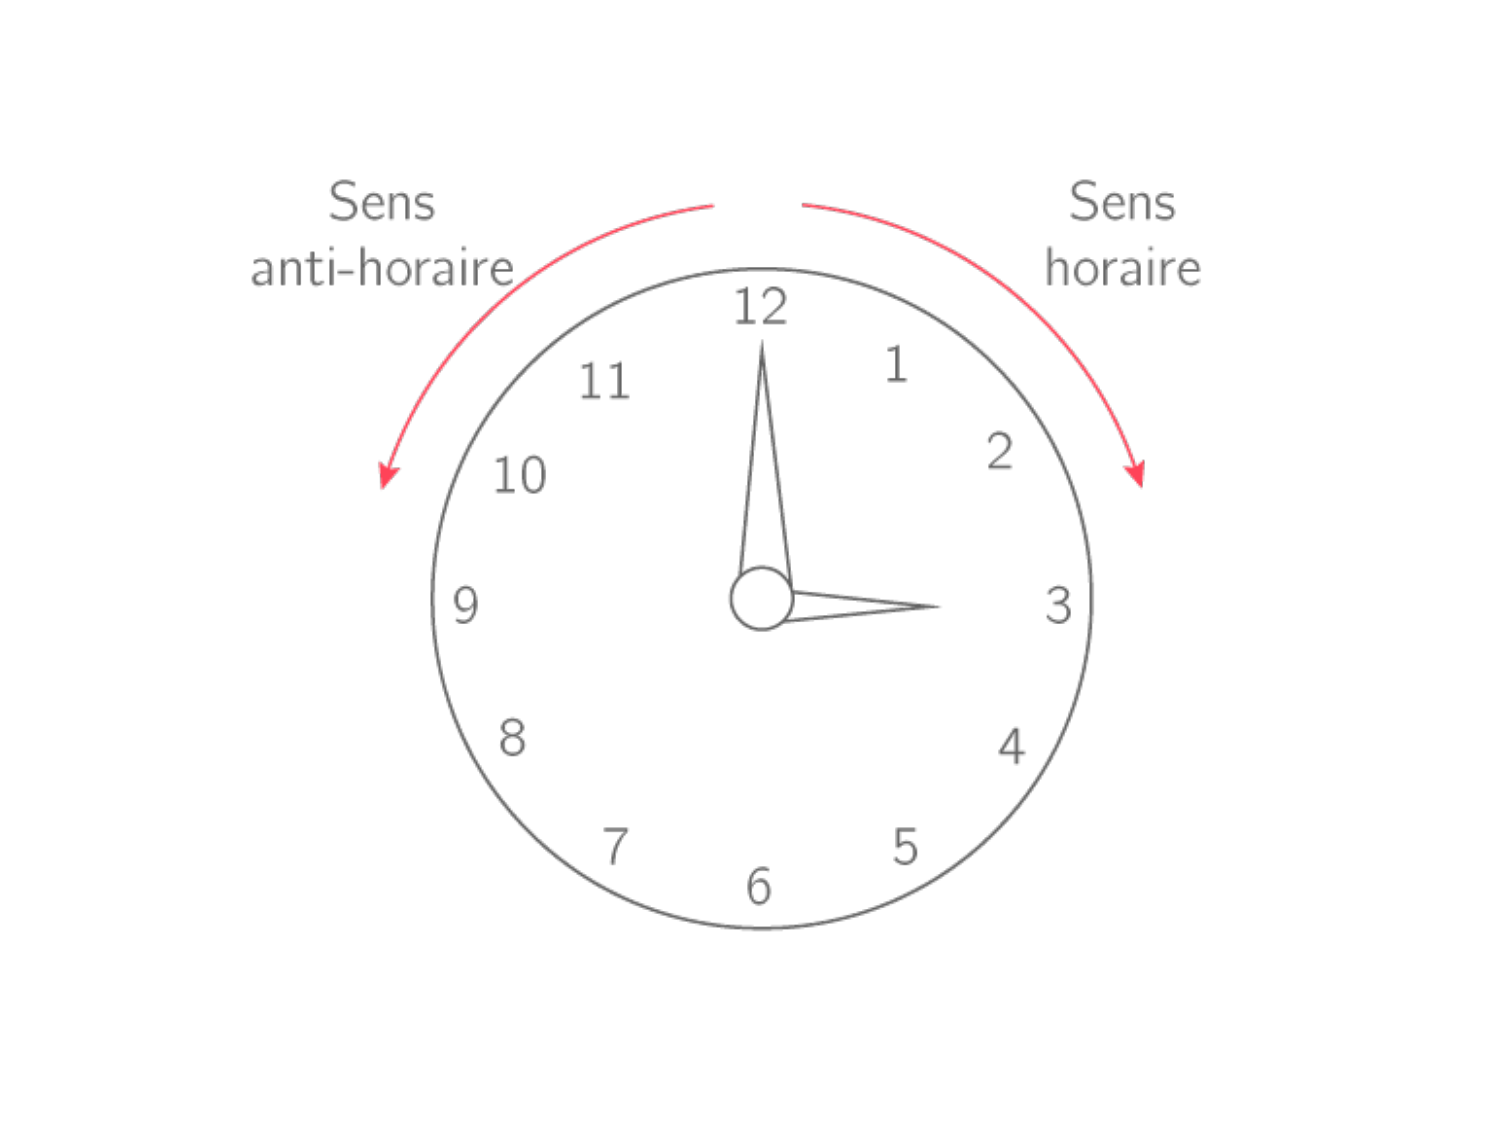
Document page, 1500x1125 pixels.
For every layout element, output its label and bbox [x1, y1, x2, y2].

picture [199, 87, 1240, 945]
